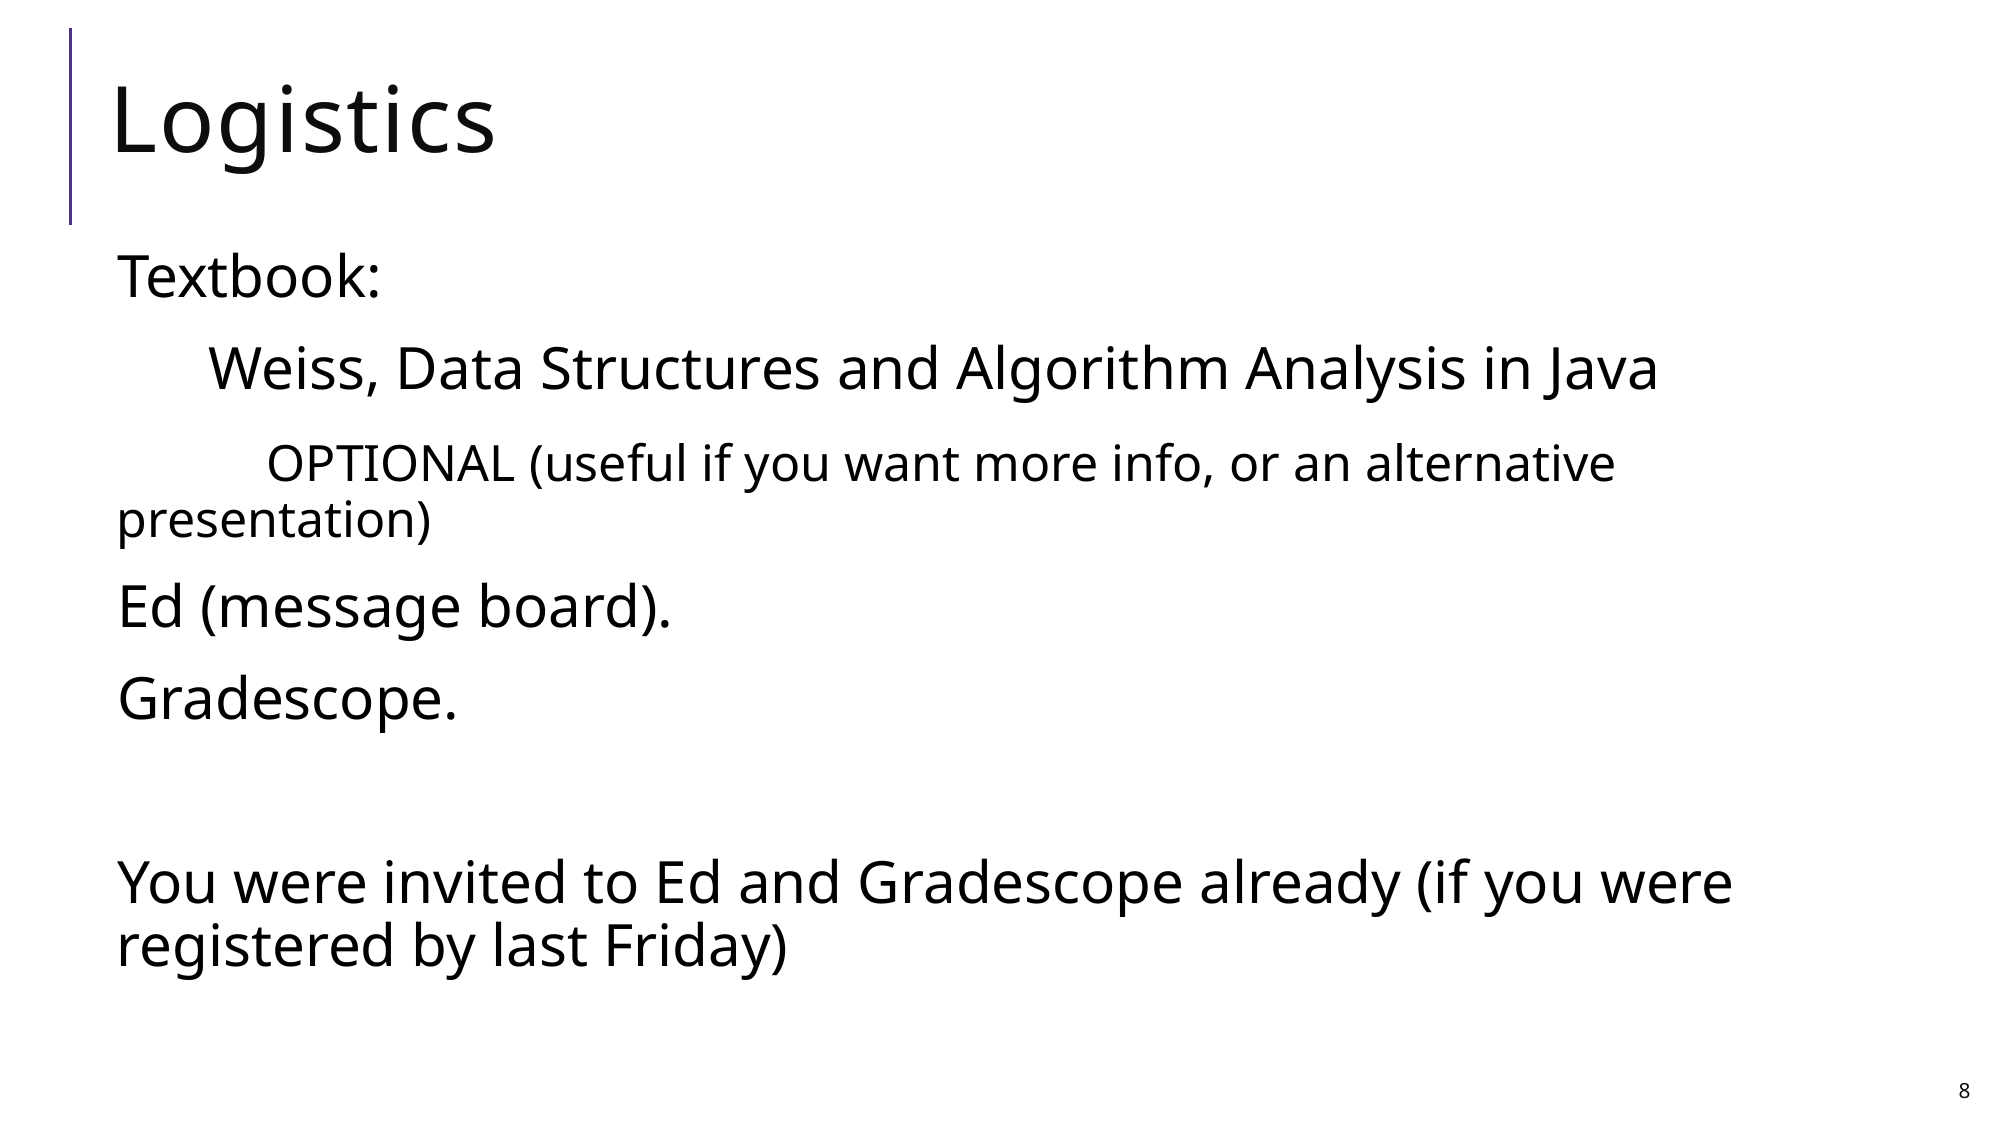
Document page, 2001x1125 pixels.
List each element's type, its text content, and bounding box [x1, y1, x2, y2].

list Textbook: Weiss, Data Structures and Algorithm Analysis in Java OPTIONAL (useful if you want more info, or an alternative presentation) Ed (message board). Gradescope. You were invited to Ed and Gradescope already (if you were registered by last Friday) [94, 240, 1930, 1035]
title Logistics [94, 43, 1930, 210]
slide_number 8 [1916, 1069, 1986, 1115]
